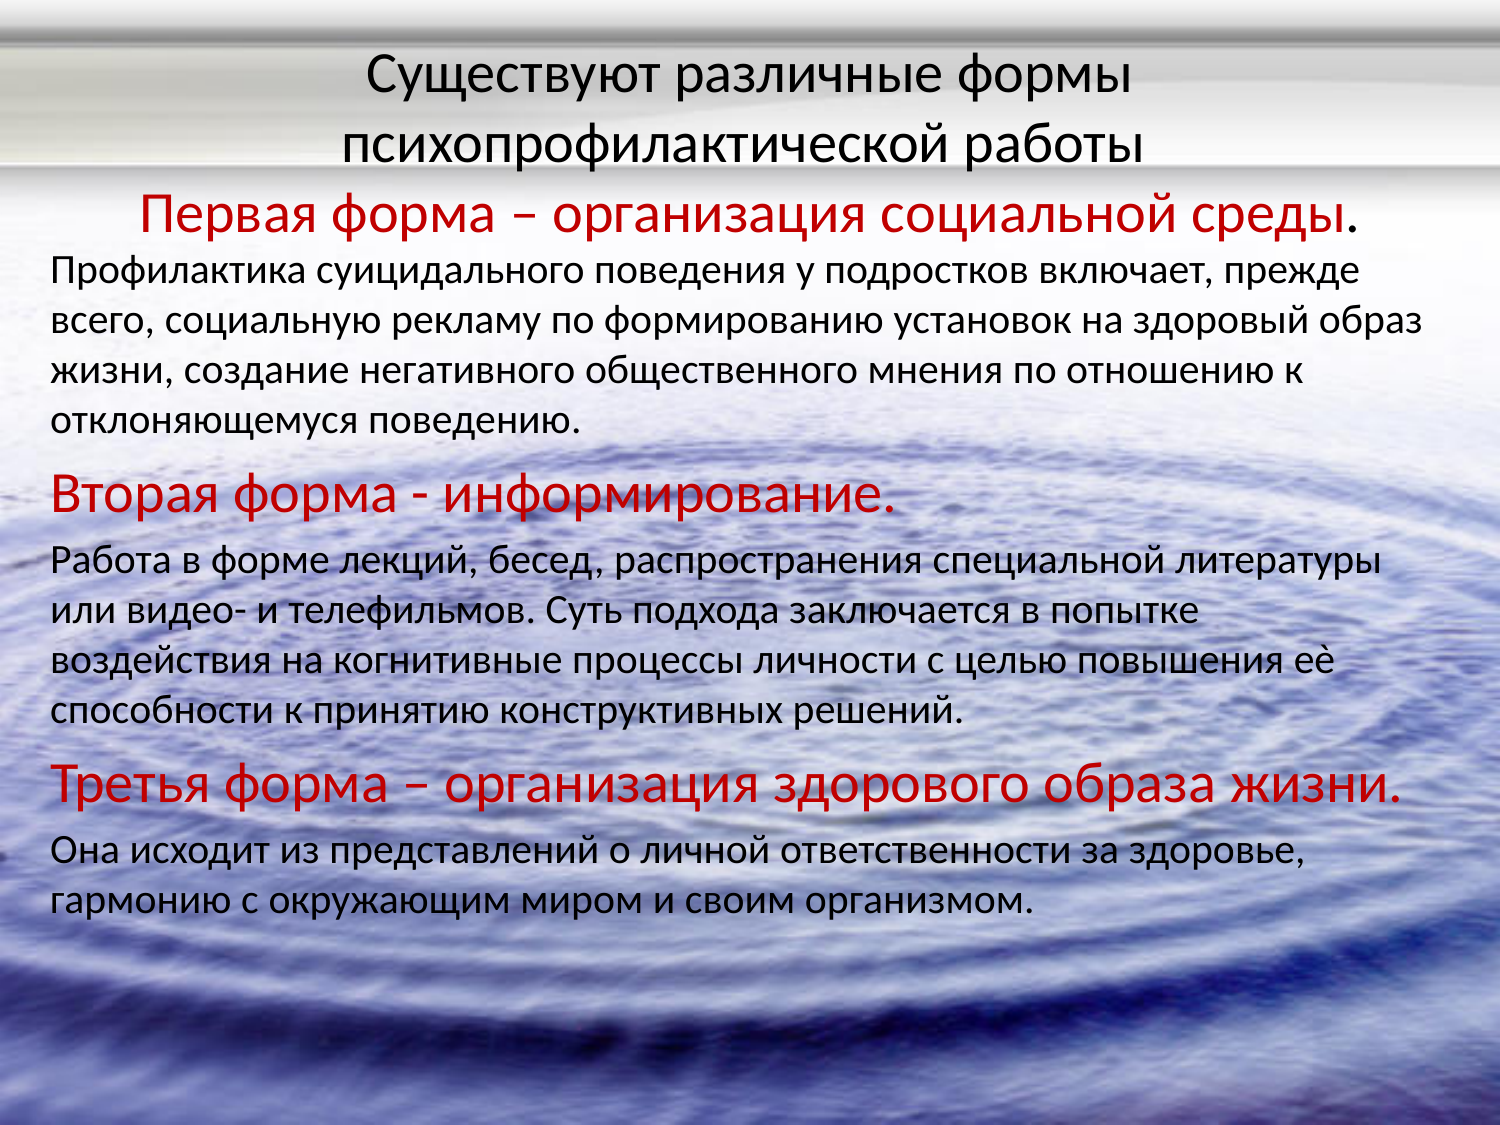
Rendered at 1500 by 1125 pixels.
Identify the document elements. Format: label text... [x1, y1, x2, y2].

list Профилактика суицидального поведения у подростков включает, прежде всего, социальную рекламу по формированию установок на здоровый образ жизни, создание негативного общественного мнения по отношению к отклоняющемуся поведению. Вторая форма - информирование. Работа в форме лекций, бесед, распространения специальной литературы или видео- и телефильмов. Суть подхода заключается в попытке воздействия на когнитивные процессы личности с целью повышения еѐ способности к принятию конструктивных решений. Третья форма – организация здорового образа жизни. Она исходит из представлений о личной ответственности за здоровье, гармонию с окружающим миром и своим организмом. [34, 234, 1442, 1125]
picture [0, 0, 1500, 1125]
title Существуют различные формы психопрофилактической работы Первая форма – организация социальной среды. [74, 44, 1426, 233]
